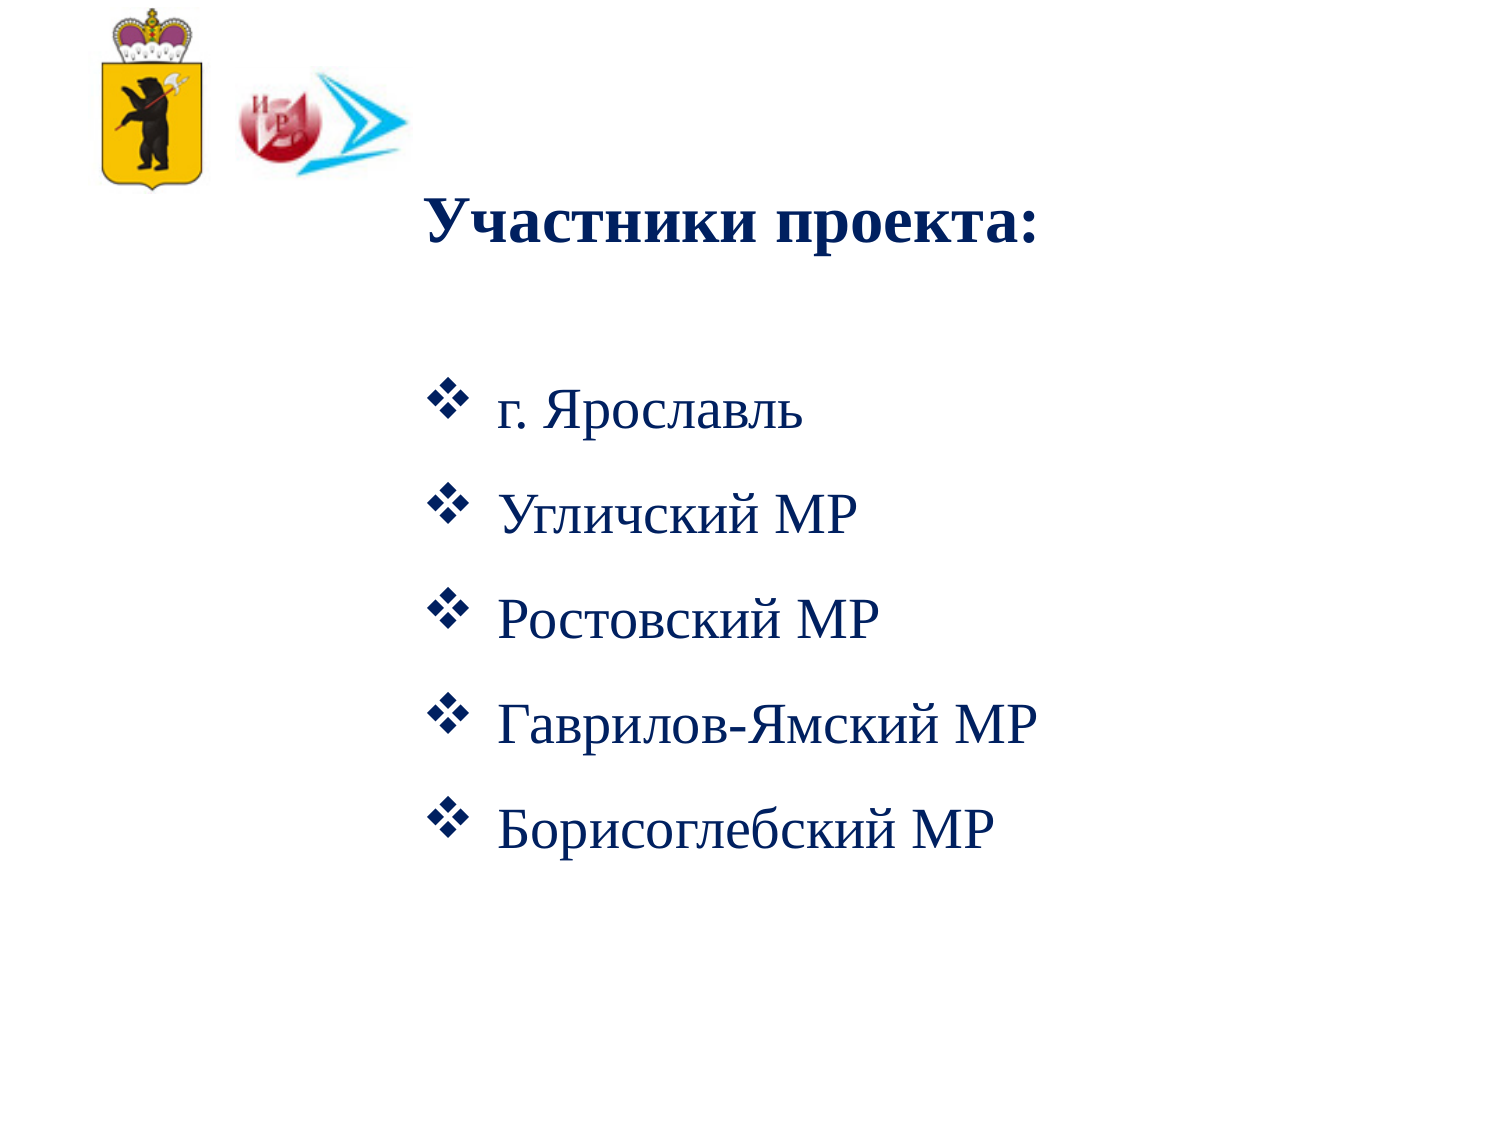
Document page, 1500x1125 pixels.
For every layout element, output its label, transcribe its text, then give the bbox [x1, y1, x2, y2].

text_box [88, 7, 414, 194]
text_box Участники проекта: г. Ярославль Угличский МР Ростовский МР Гаврилов-Ямский МР Борисоглебский МР [407, 108, 1247, 868]
